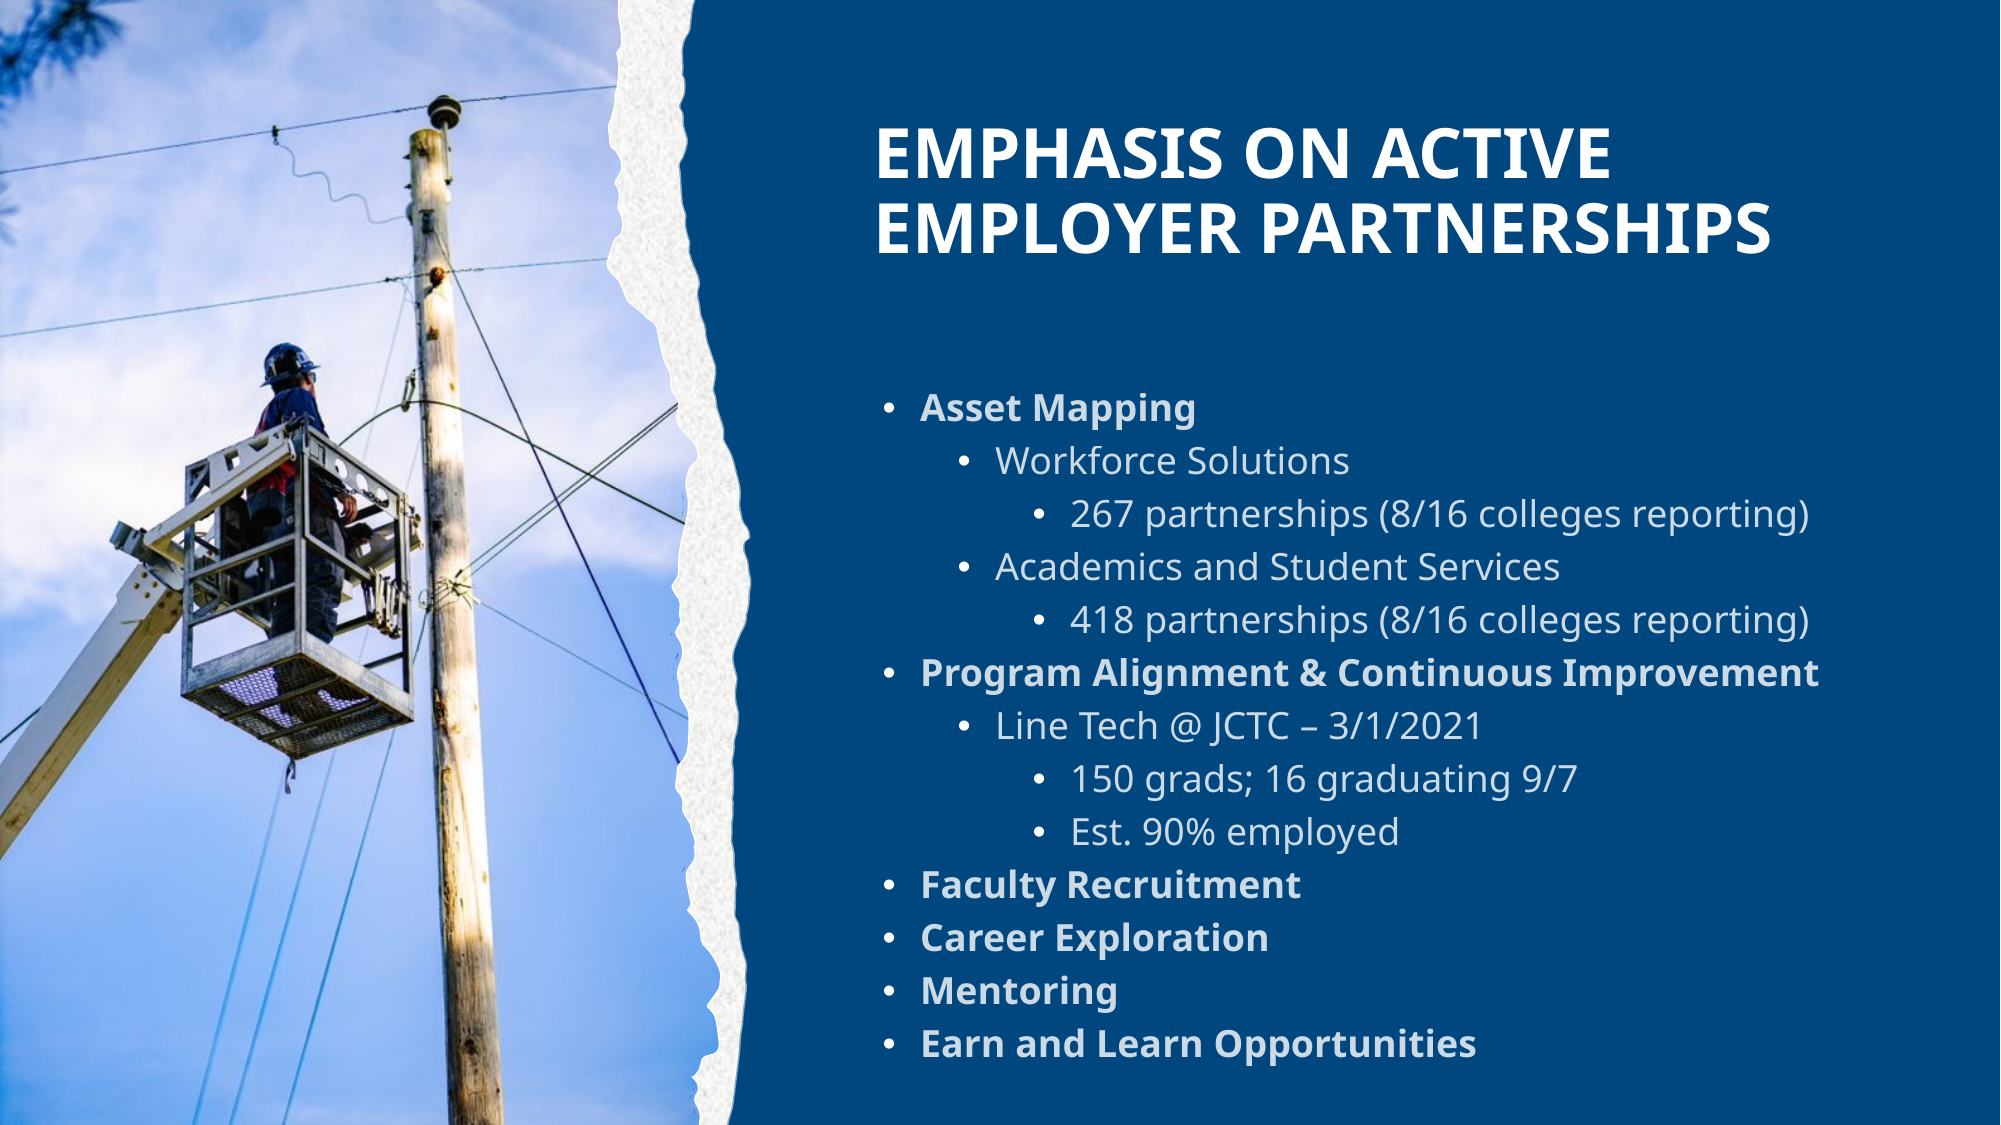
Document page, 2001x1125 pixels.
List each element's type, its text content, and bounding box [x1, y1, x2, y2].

text_box Asset Mapping Workforce Solutions 267 partnerships (8/16 colleges reporting) Academics and Student Services 418 partnerships (8/16 colleges reporting) Program Alignment & Continuous Improvement Line Tech @ JCTC – 3/1/2021 150 grads; 16 graduating 9/7 Est. 90% employed Faculty Recruitment Career Exploration Mentoring Earn and Learn Opportunities [858, 381, 1866, 956]
title Emphasis on Active Employer Partnerships [858, 111, 1866, 329]
text_box [752, 0, 2000, 1125]
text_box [606, 0, 752, 1125]
picture [0, 0, 606, 1125]
